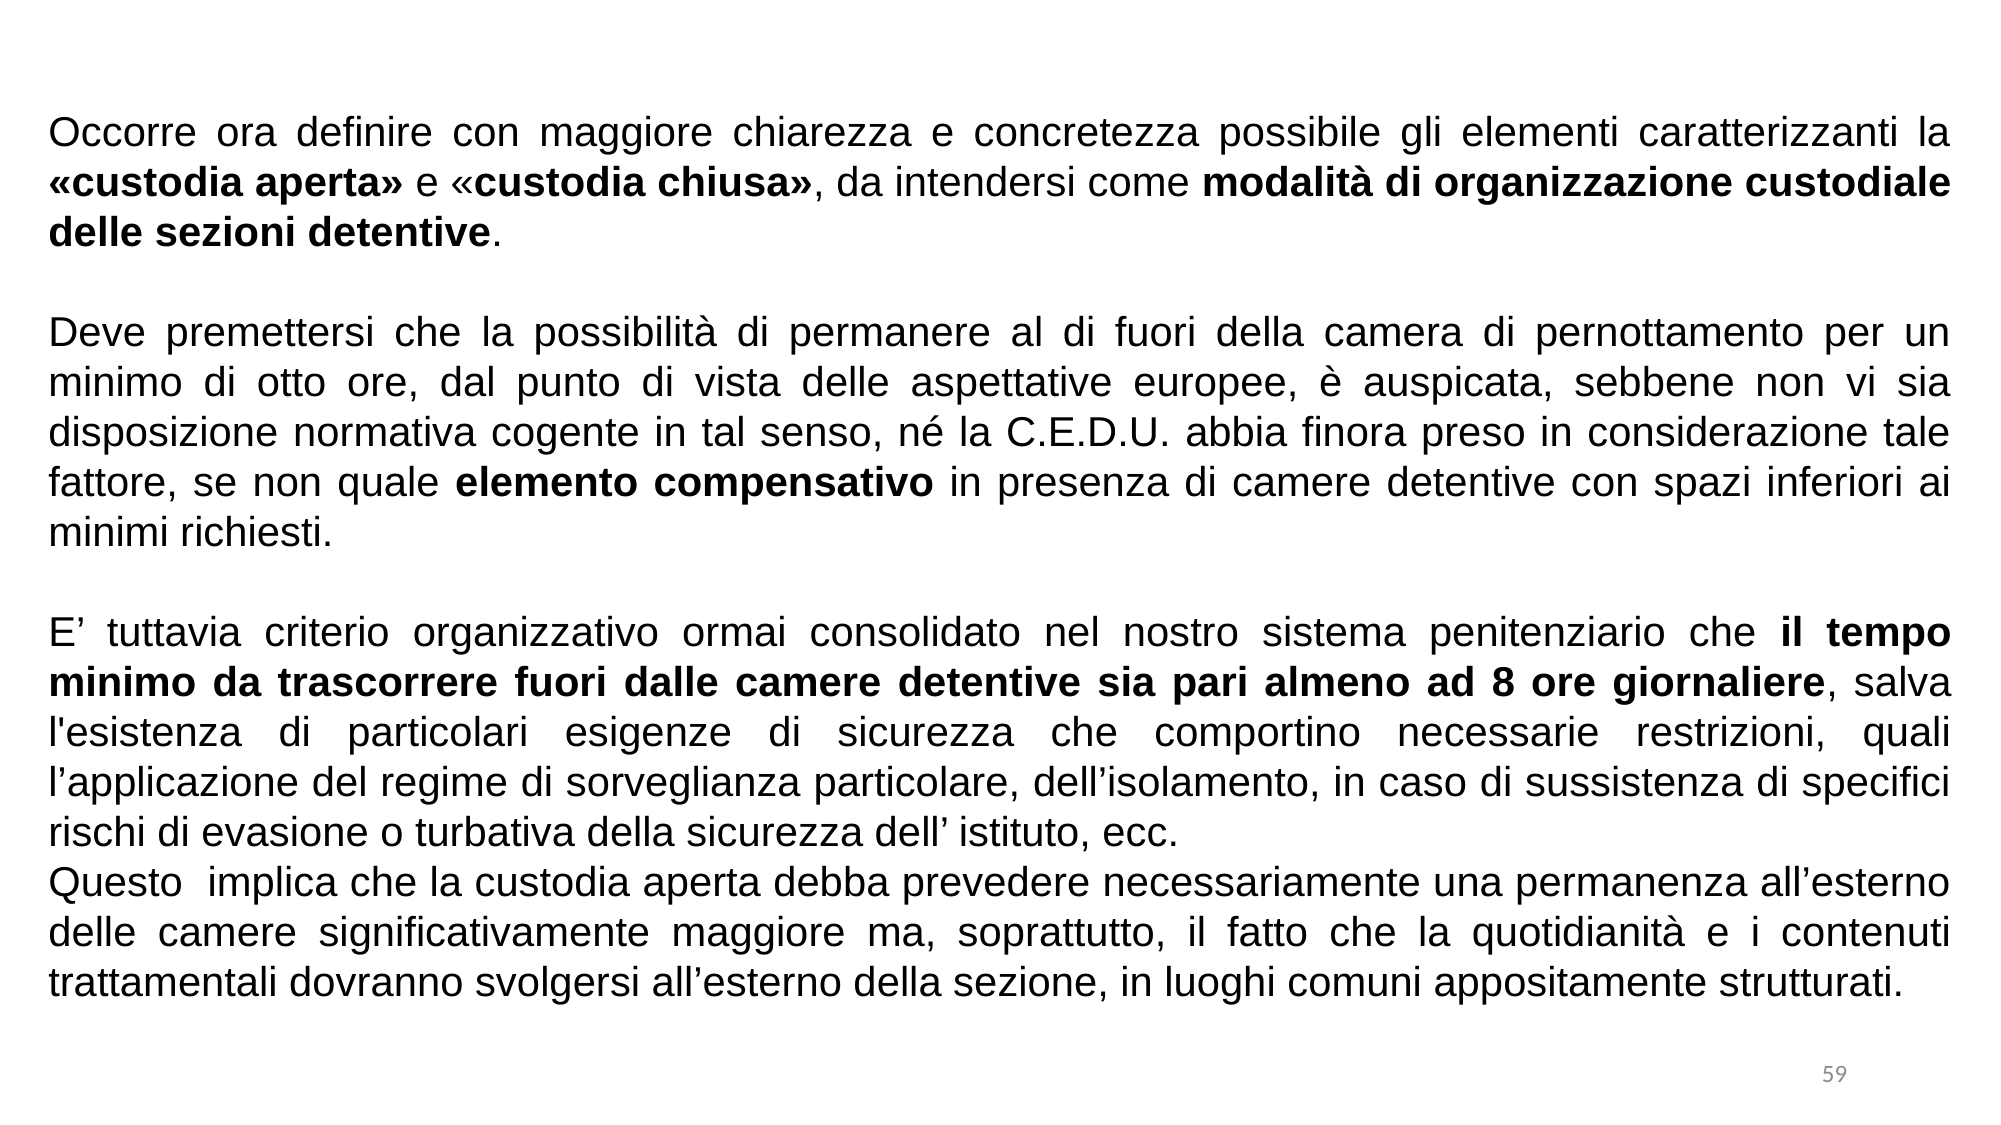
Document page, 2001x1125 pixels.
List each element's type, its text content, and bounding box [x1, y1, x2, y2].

slide_number 59 [1412, 1042, 1863, 1103]
text_box Occorre ora definire con maggiore chiarezza e concretezza possibile gli elementi caratterizzanti la «custodia aperta» e «custodia chiusa», da intendersi come modalità di organizzazione custodiale delle sezioni detentive. Deve premettersi che la possibilità di permanere al di fuori della camera di pernottamento per un minimo di otto ore, dal punto di vista delle aspettative europee, è auspicata, sebbene non vi sia disposizione normativa cogente in tal senso, né la C.E.D.U. abbia finora preso in considerazione tale fattore, se non quale elemento compensativo in presenza di camere detentive con spazi inferiori ai minimi richiesti. E’ tuttavia criterio organizzativo ormai consolidato nel nostro sistema penitenziario che il tempo minimo da trascorrere fuori dalle camere detentive sia pari almeno ad 8 ore giornaliere, salva l'esistenza di particolari esigenze di sicurezza che comportino necessarie restrizioni, quali l’applicazione del regime di sorveglianza particolare, dell’isolamento, in caso di sussistenza di specifici rischi di evasione o turbativa della sicurezza dell’ istituto, ecc. Questo implica che la custodia aperta debba prevedere necessariamente una permanenza all’esterno delle camere significativamente maggiore ma, soprattutto, il fatto che la quotidianità e i contenuti trattamentali dovranno svolgersi all’esterno della sezione, in luoghi comuni appositamente strutturati. [33, 46, 1967, 1013]
